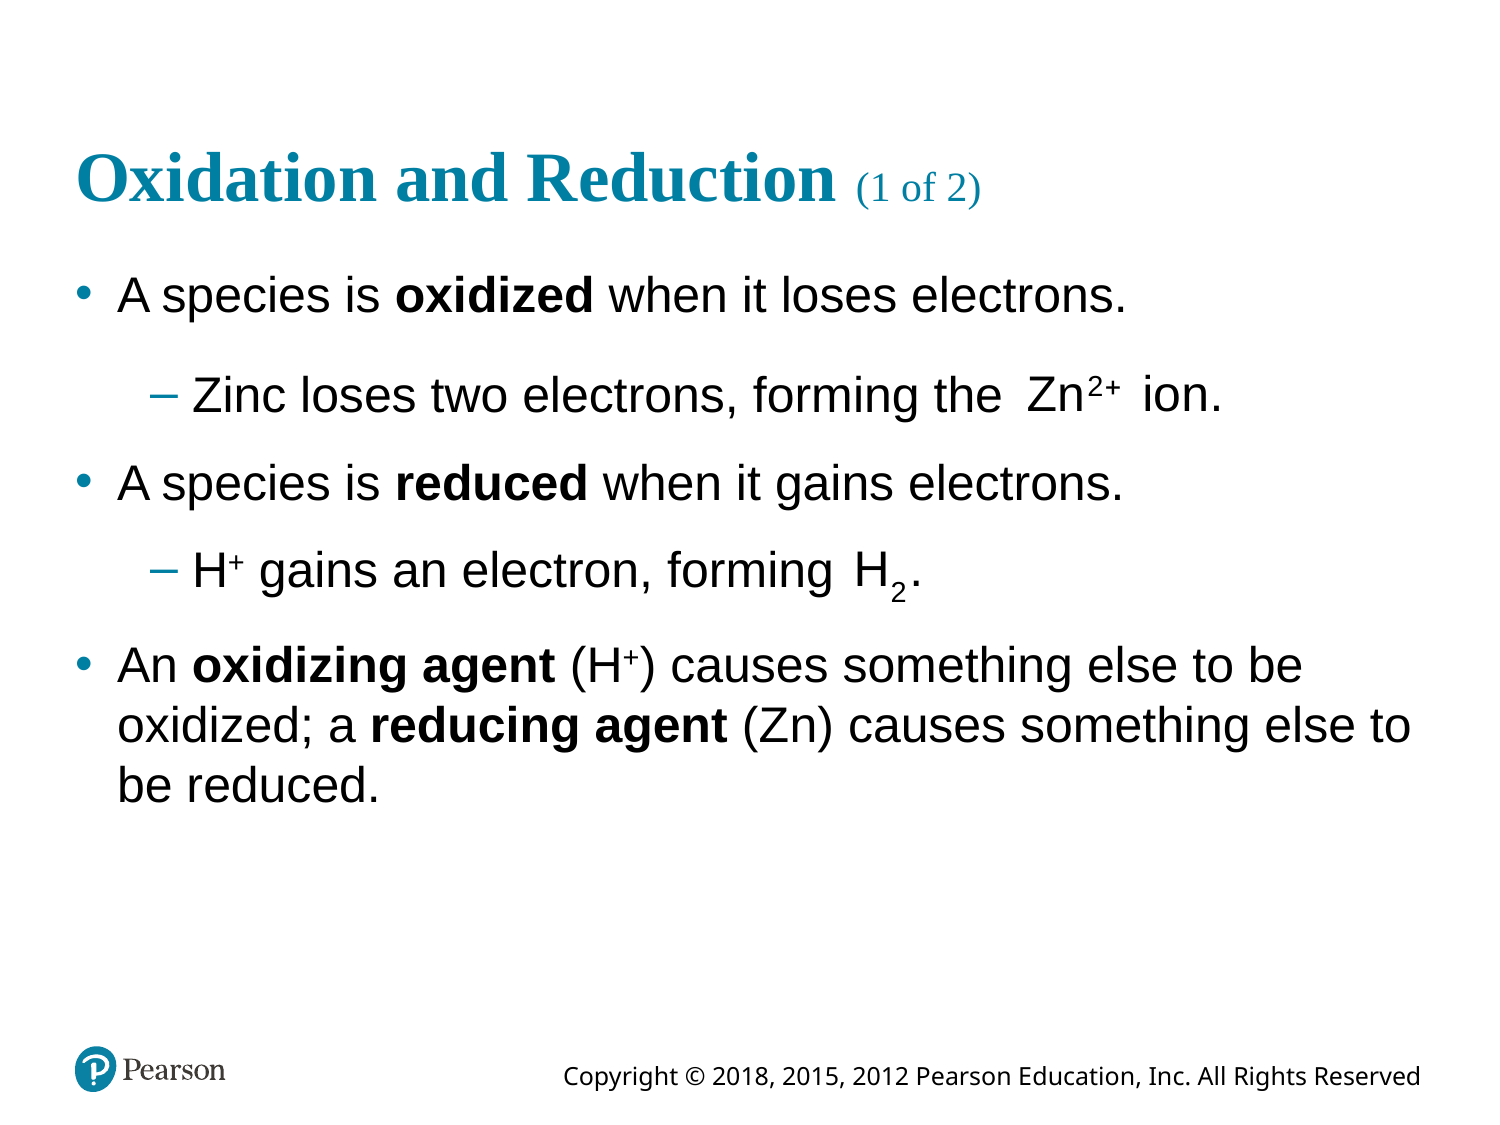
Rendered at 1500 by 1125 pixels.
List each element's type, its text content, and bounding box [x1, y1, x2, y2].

list Zinc loses two electrons, forming the [150, 362, 1013, 433]
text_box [1023, 367, 1224, 418]
title Oxidation and Reduction (1 of 2) [75, 35, 1425, 216]
list An oxidizing agent (H+) causes something else to be oxidized; a reducing agent (Z n) causes something else to be reduced. [75, 632, 1425, 838]
list A species is reduced when it gains electrons. [75, 450, 1425, 513]
list H+ gains an electron, forming [150, 537, 850, 600]
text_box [852, 542, 925, 608]
list A species is oxidized when it loses electrons. [75, 262, 1425, 338]
